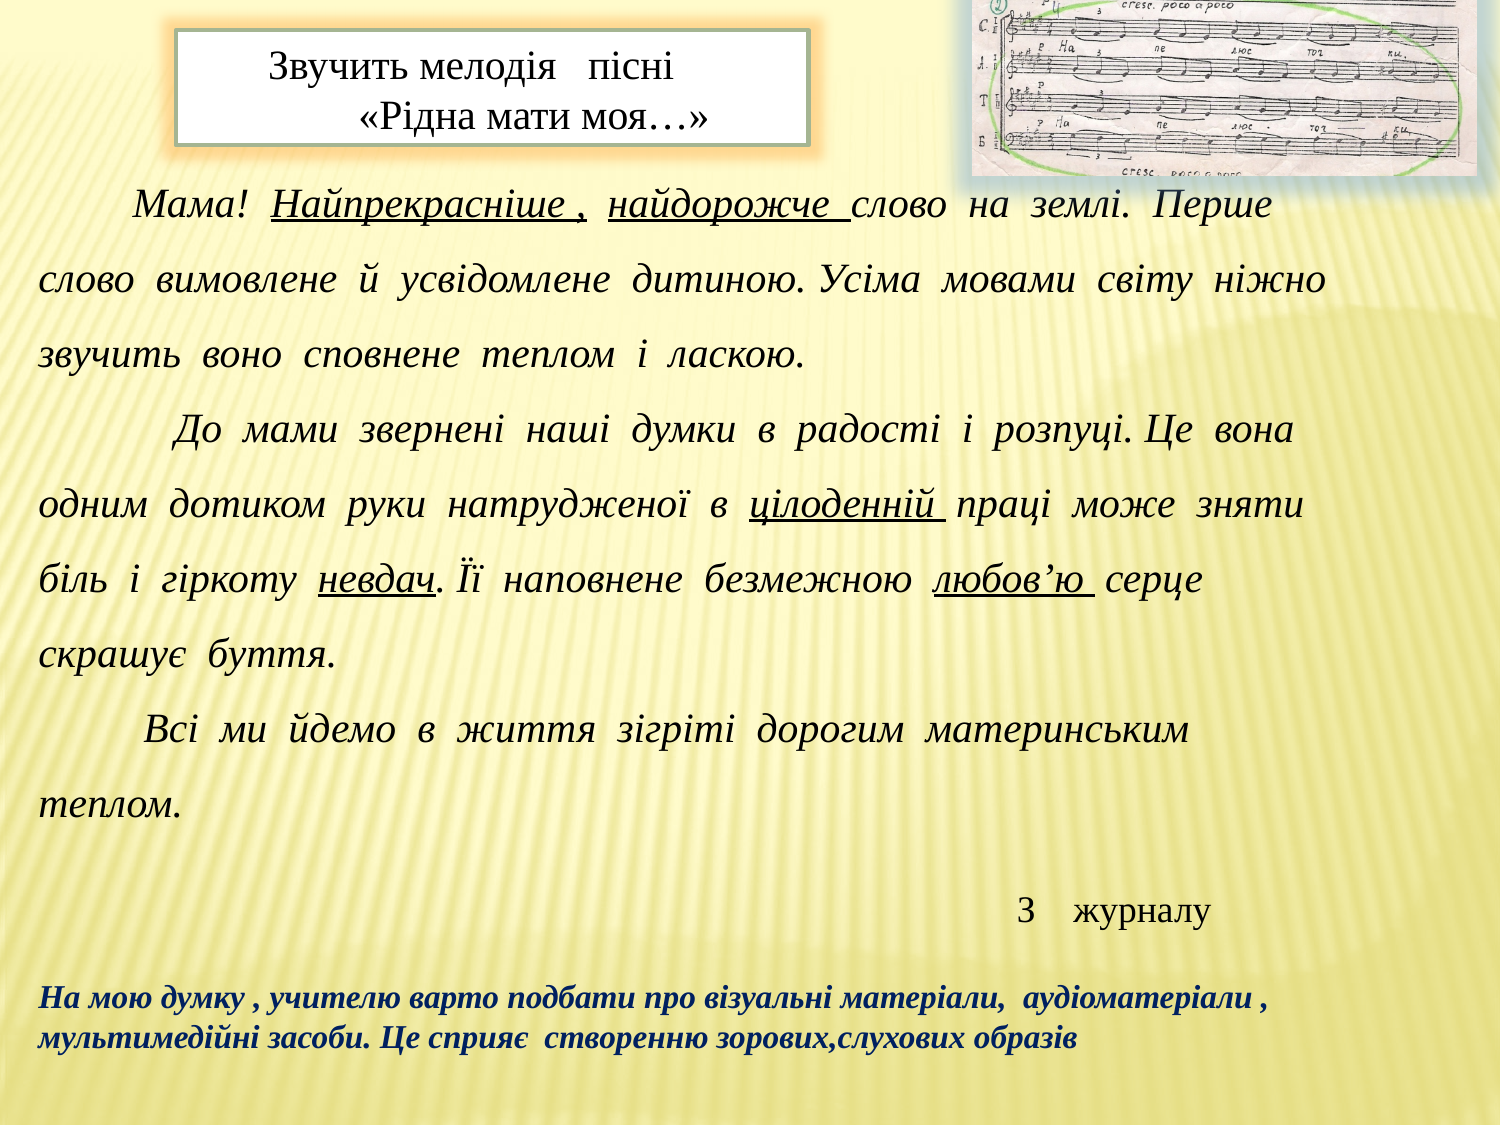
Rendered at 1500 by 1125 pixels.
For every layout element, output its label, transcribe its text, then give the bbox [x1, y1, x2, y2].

text_box Мама! Найпрекрасніше , найдорожче слово на землі. Перше слово вимовлене й усвідомлене дитиною. Усіма мовами світу ніжно звучить воно сповнене теплом і ласкою. До мами звернені наші думки в радості і розпуці. Це вона одним дотиком руки натрудженої в цілоденній праці може зняти біль і гіркоту невдач. Її наповнене безмежною любов’ю серце скрашує буття. Всі ми йдемо в життя зігріті дорогим материнським теплом. З журналу На мою думку , учителю варто подбати про візуальні матеріали, аудіоматеріали , мультимедійні засоби. Це сприяє створенню зорових,слухових образів [23, 72, 1371, 1125]
picture [972, 0, 1477, 177]
text_box Звучить мелодія пісні «Рідна мати моя…» [174, 28, 811, 147]
